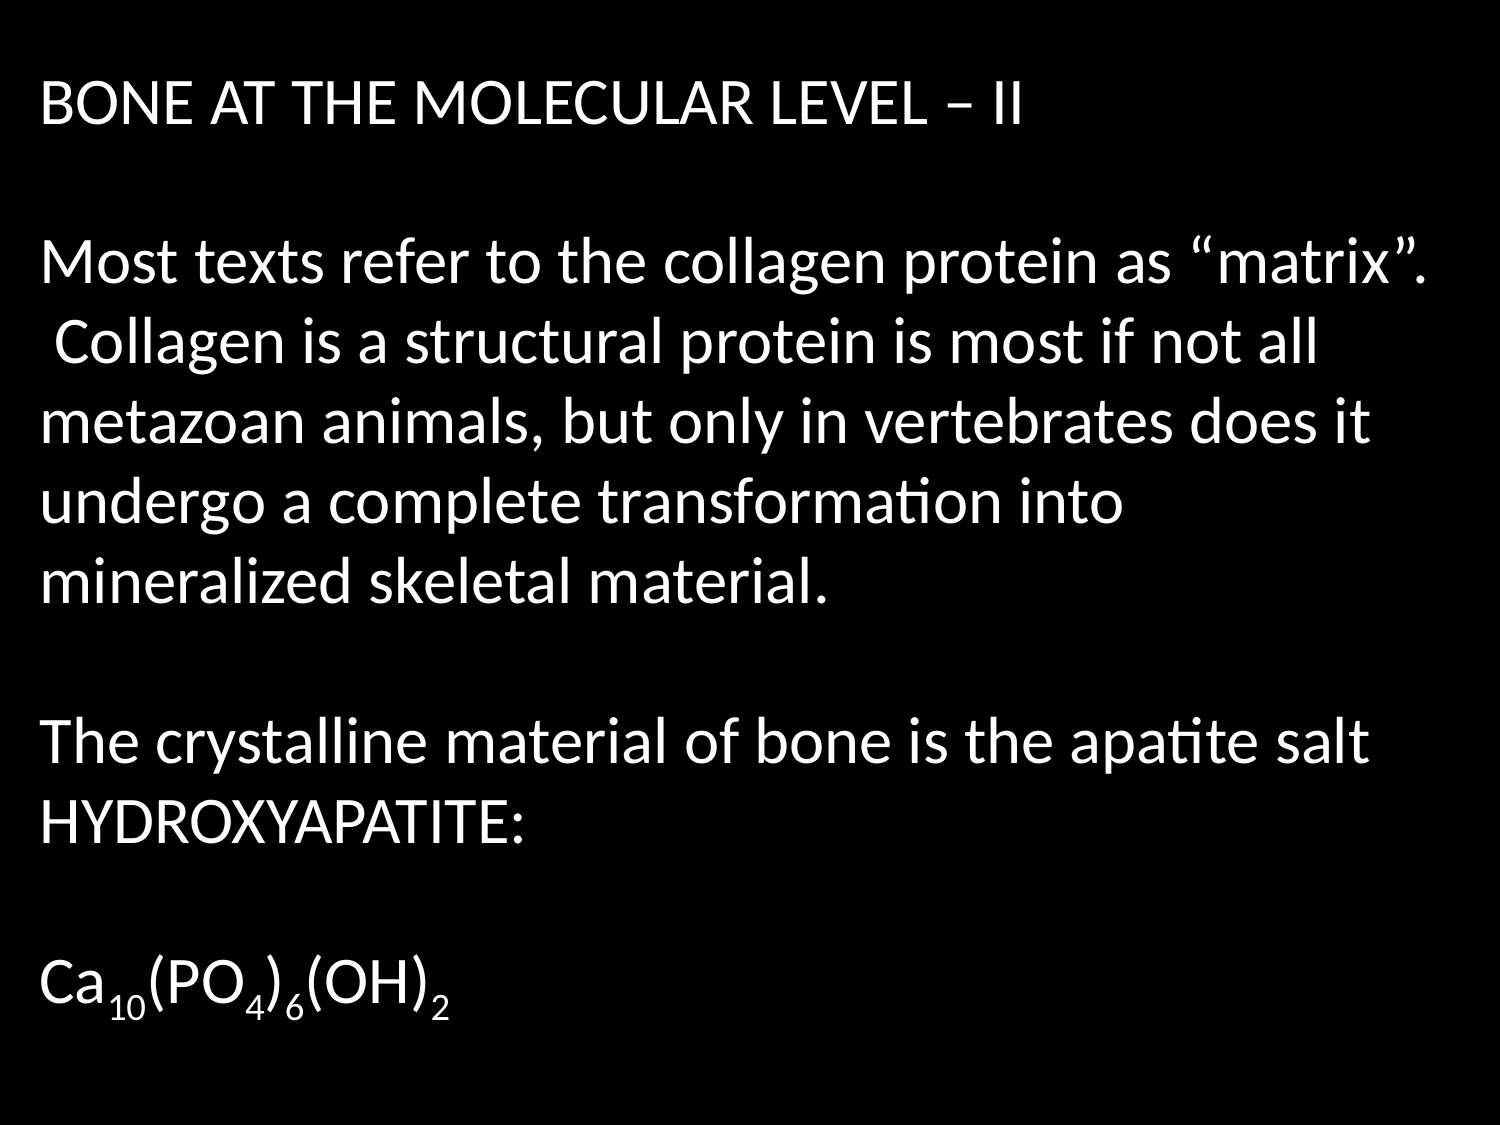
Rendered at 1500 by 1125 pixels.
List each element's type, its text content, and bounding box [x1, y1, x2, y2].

text_box BONE AT THE MOLECULAR LEVEL – II Most texts refer to the collagen protein as “matrix”. Collagen is a structural protein is most if not all metazoan animals, but only in vertebrates does it undergo a complete transformation into mineralized skeletal material. The crystalline material of bone is the apatite salt HYDROXYAPATITE: Ca10(PO4)6(OH)2 [24, 50, 1450, 1081]
